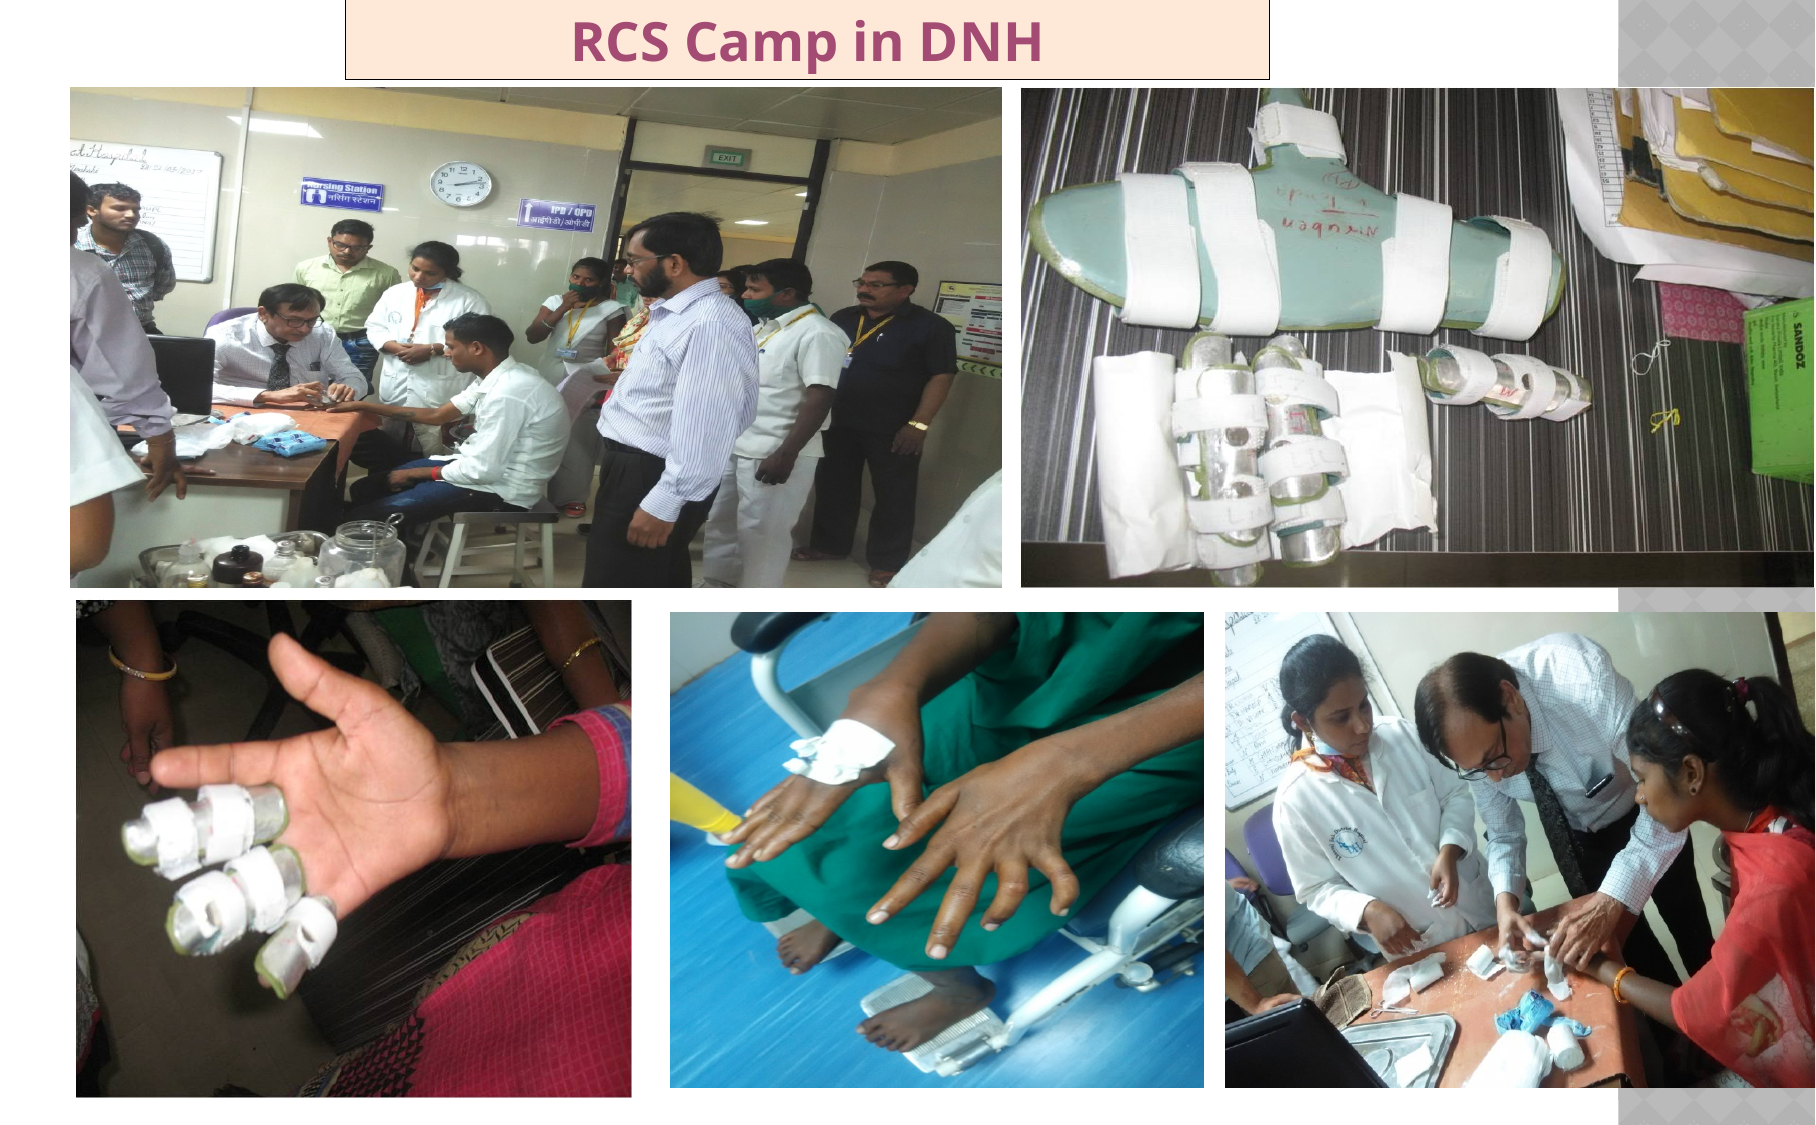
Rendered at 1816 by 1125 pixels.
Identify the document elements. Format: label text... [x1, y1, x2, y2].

picture [1224, 612, 1816, 1088]
picture [75, 599, 632, 1099]
picture [1019, 87, 1816, 588]
picture [69, 87, 1003, 588]
picture [669, 612, 1205, 1088]
text_box RCS Camp in DNH [345, 0, 1270, 80]
